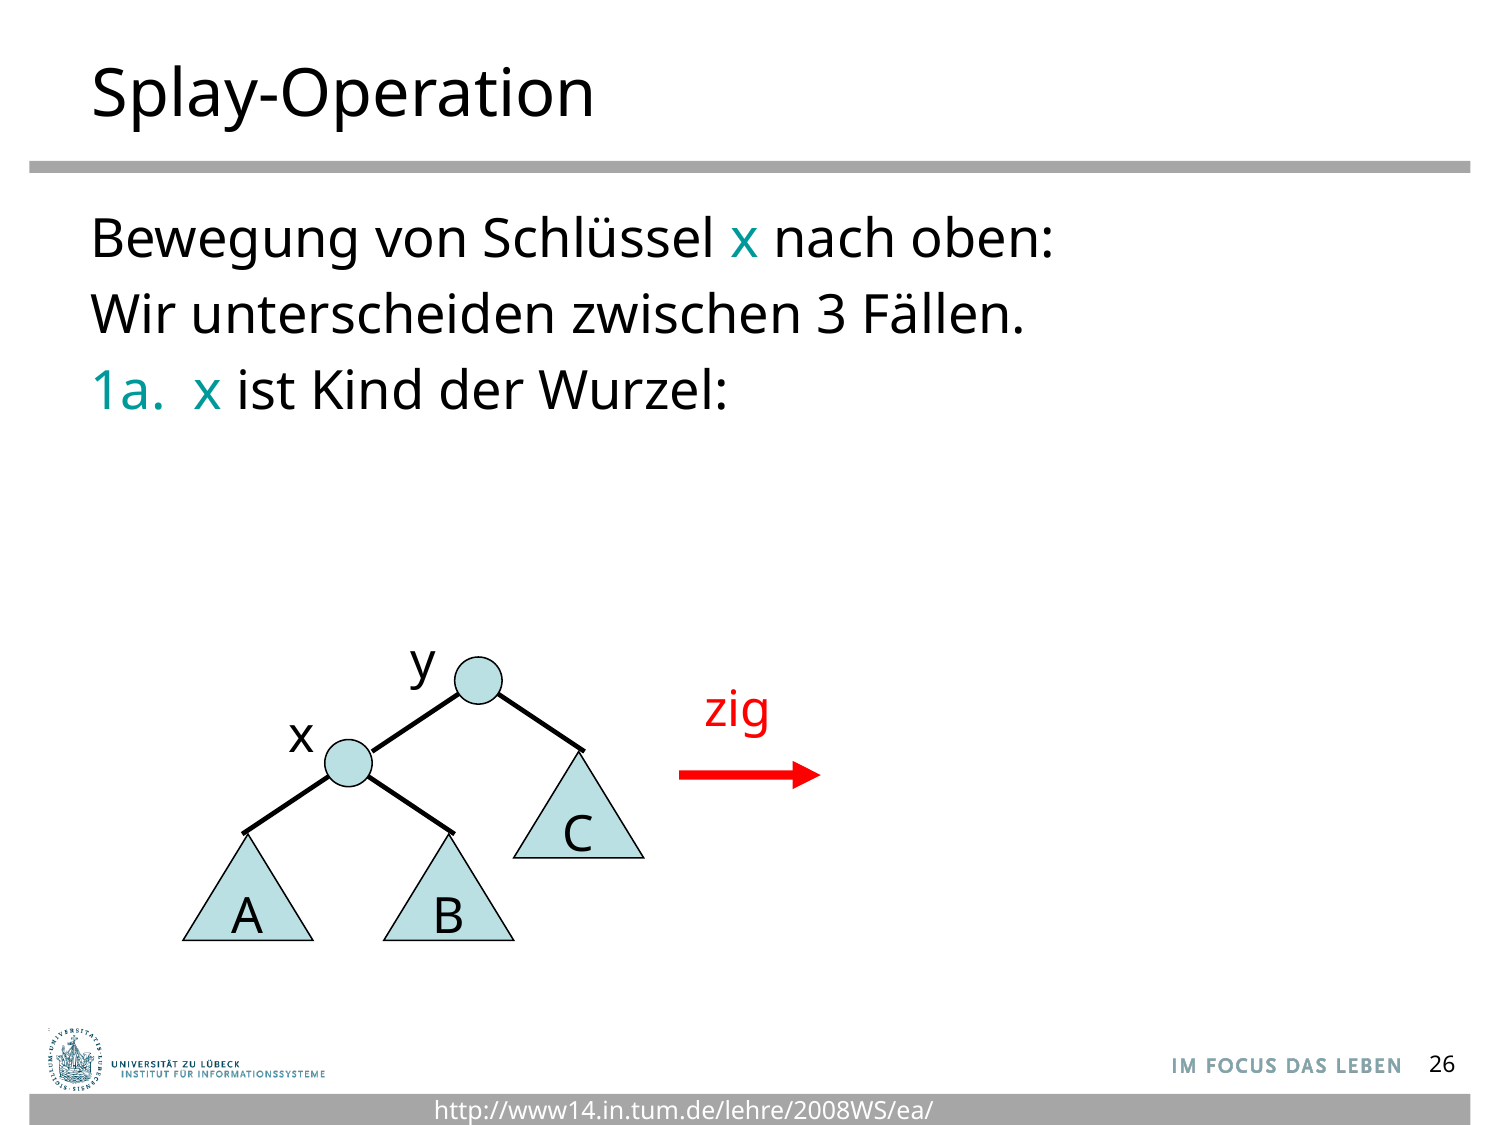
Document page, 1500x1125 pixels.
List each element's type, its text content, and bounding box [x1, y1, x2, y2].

text_box [679, 768, 821, 782]
text_box http://www14.in.tum.de/lehre/2008WS/ea/index.html.de [419, 1087, 1046, 1125]
list Bewegung von Schlüssel x nach oben: Wir unterscheiden zwischen 3 Fällen. 1a. x ist Kind der Wurzel: [75, 196, 1425, 1012]
text_box [326, 739, 373, 787]
text_box y [395, 621, 451, 697]
text_box x [273, 695, 330, 771]
text_box A [183, 834, 313, 941]
slide_number 26 [1305, 1050, 1471, 1083]
text_box C [513, 751, 644, 858]
title Splay-Operation [76, 42, 1427, 126]
picture [1173, 1058, 1305, 1073]
text_box [454, 656, 503, 705]
text_box zig [689, 668, 787, 744]
text_box B [383, 834, 514, 941]
